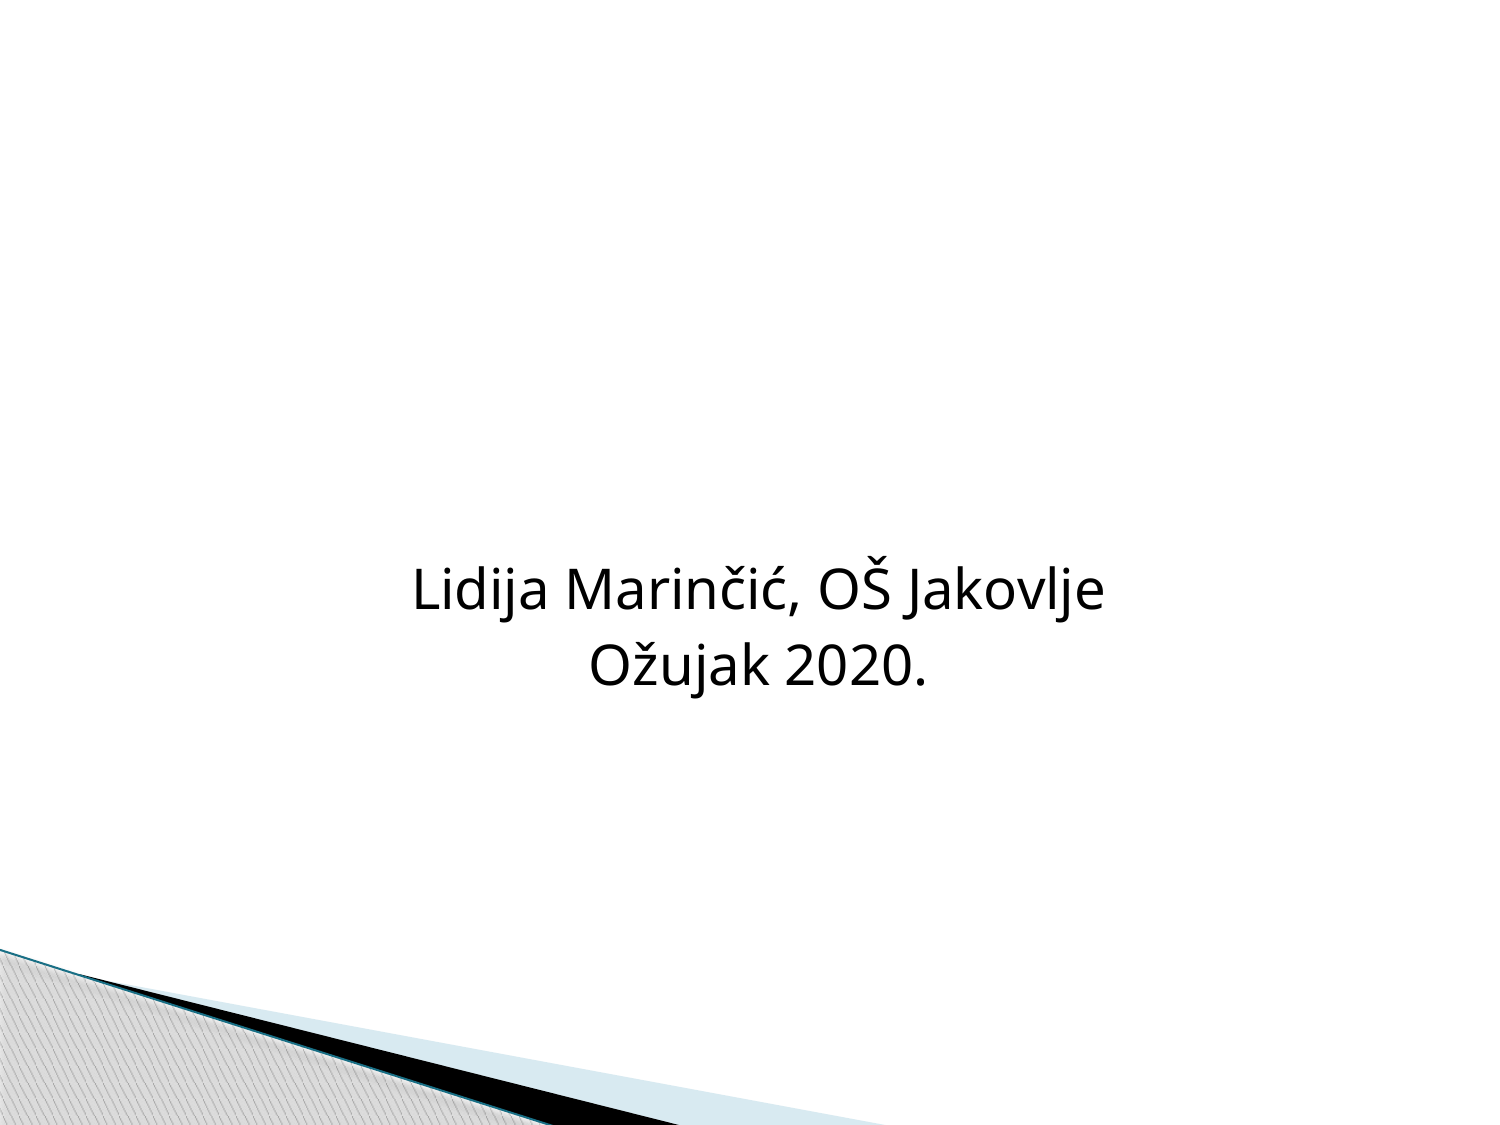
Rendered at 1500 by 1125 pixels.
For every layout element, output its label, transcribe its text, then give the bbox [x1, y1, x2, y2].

list Lidija Marinčić, OŠ Jakovlje Ožujak 2020. [75, 243, 1425, 986]
